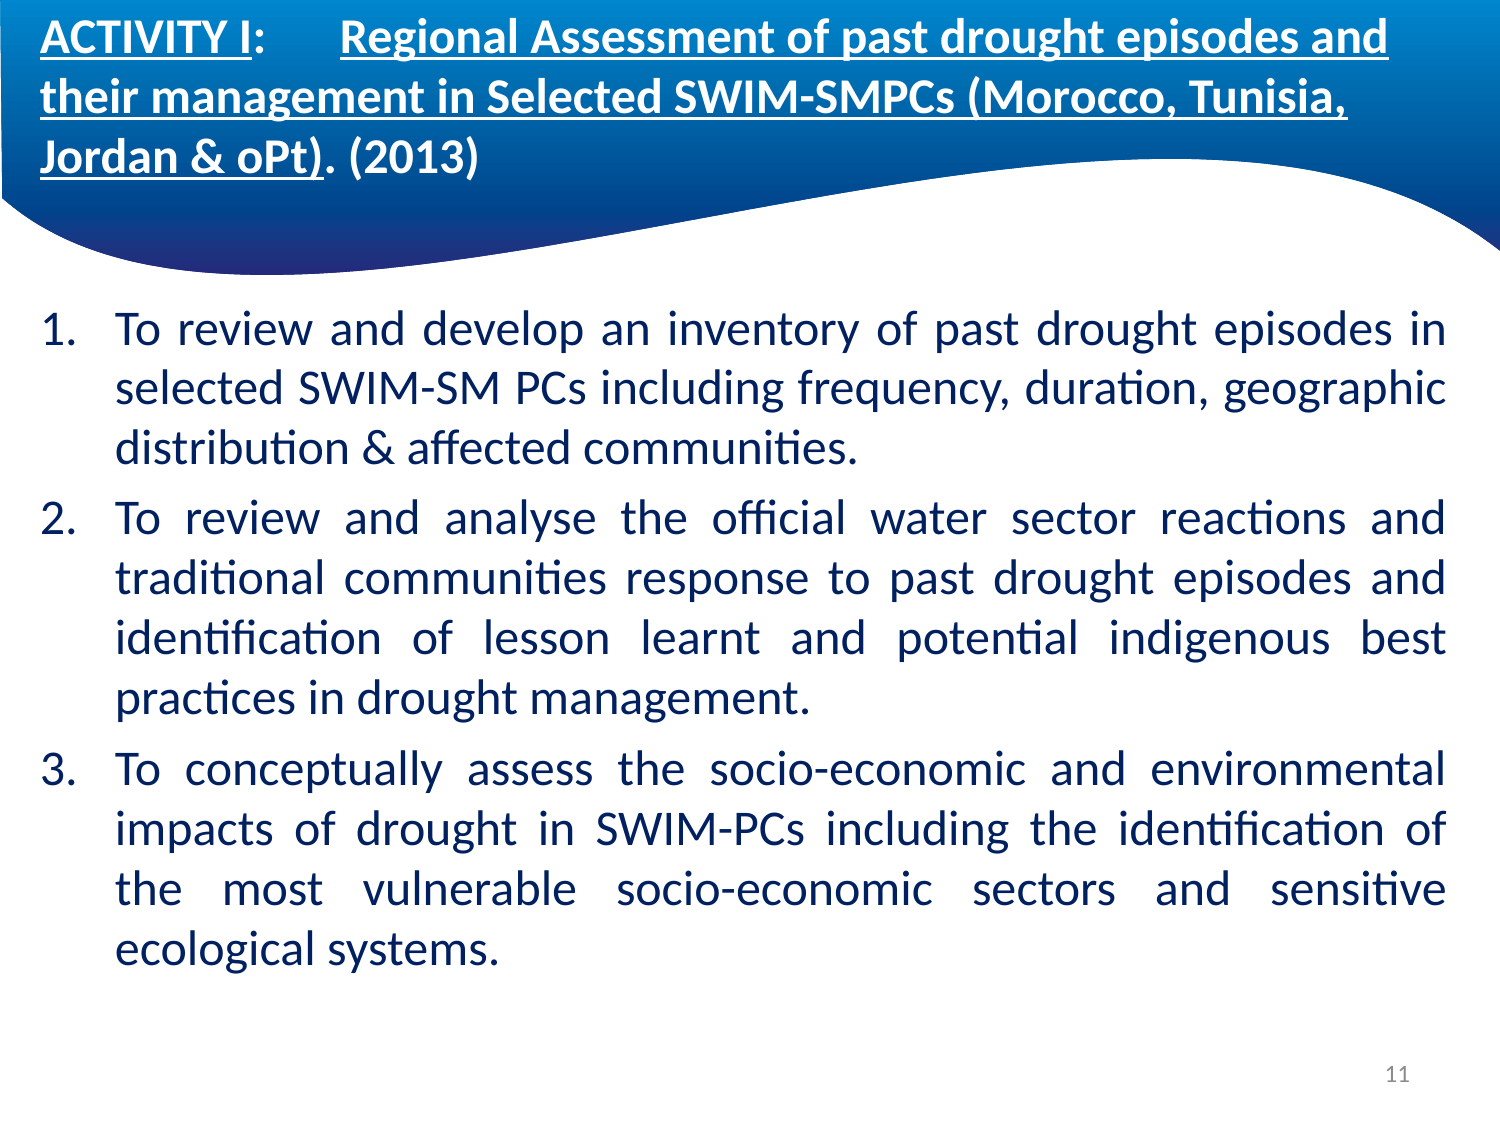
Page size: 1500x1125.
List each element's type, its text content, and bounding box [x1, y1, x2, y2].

list To review and develop an inventory of past drought episodes in selected SWIM-SM PCs including frequency, duration, geographic distribution & affected communities. To review and analyse the official water sector reactions and traditional communities response to past drought episodes and identification of lesson learnt and potential indigenous best practices in drought management. To conceptually assess the socio-economic and environmental impacts of drought in SWIM-PCs including the identification of the most vulnerable socio-economic sectors and sensitive ecological systems. [24, 287, 1463, 1088]
picture [0, 18, 1500, 276]
slide_number 11 [1074, 1042, 1425, 1103]
